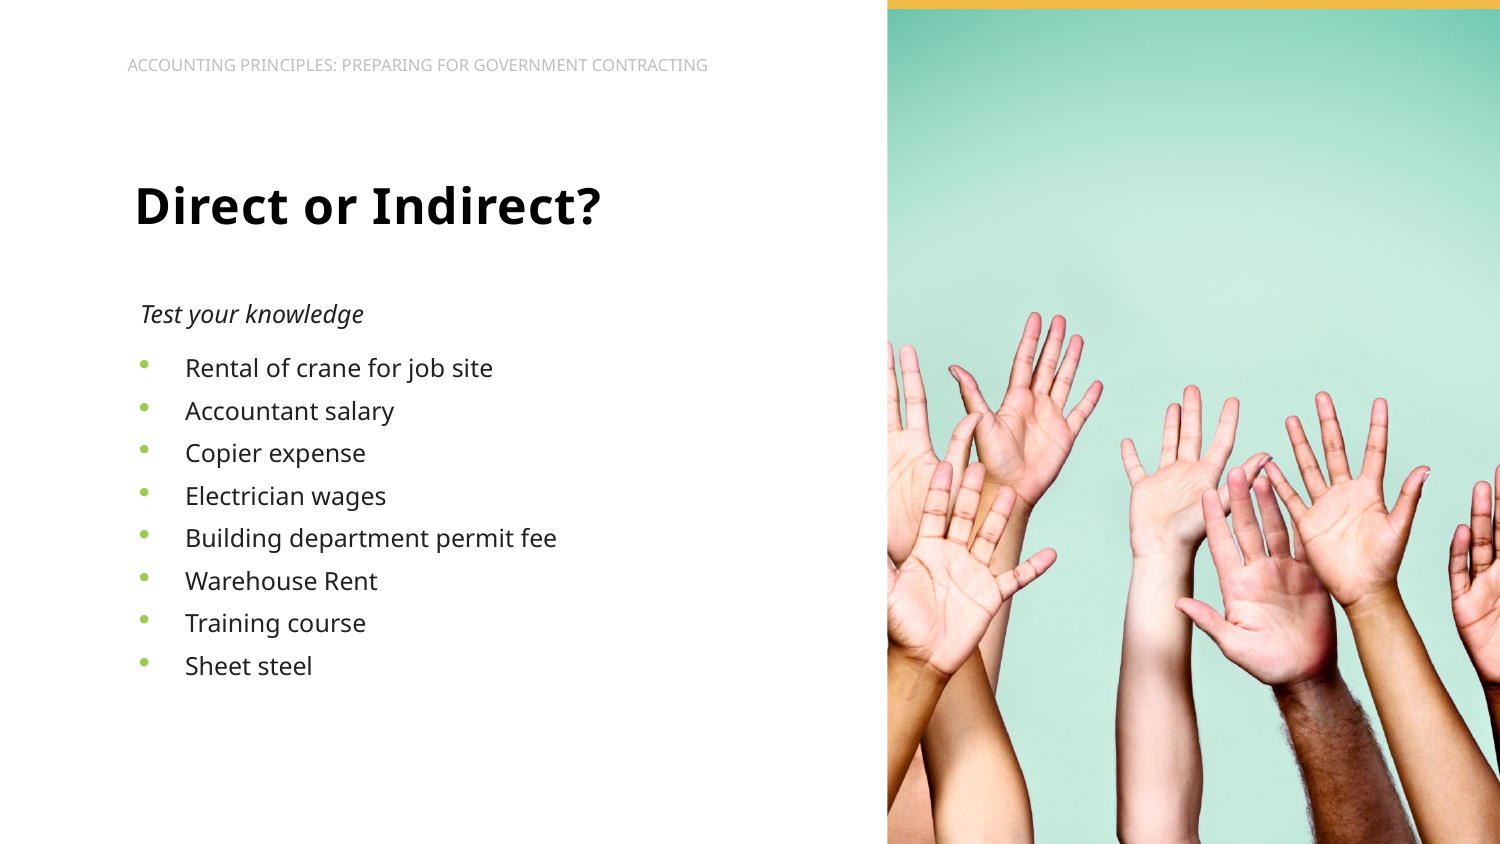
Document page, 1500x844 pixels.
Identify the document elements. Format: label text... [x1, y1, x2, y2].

list Direct or Indirect? [87, 168, 663, 244]
picture [887, 9, 1500, 844]
text_box [885, 0, 1500, 9]
subtitle ACCOUNTING PRINCIPLES: PREPARING FOR GOVERNMENT CONTRACTING [112, 46, 788, 85]
list Test your knowledge Rental of crane for job site Accountant salary Copier expense Electrician wages Building department permit fee Warehouse Rent Training course Sheet steel [125, 290, 700, 554]
